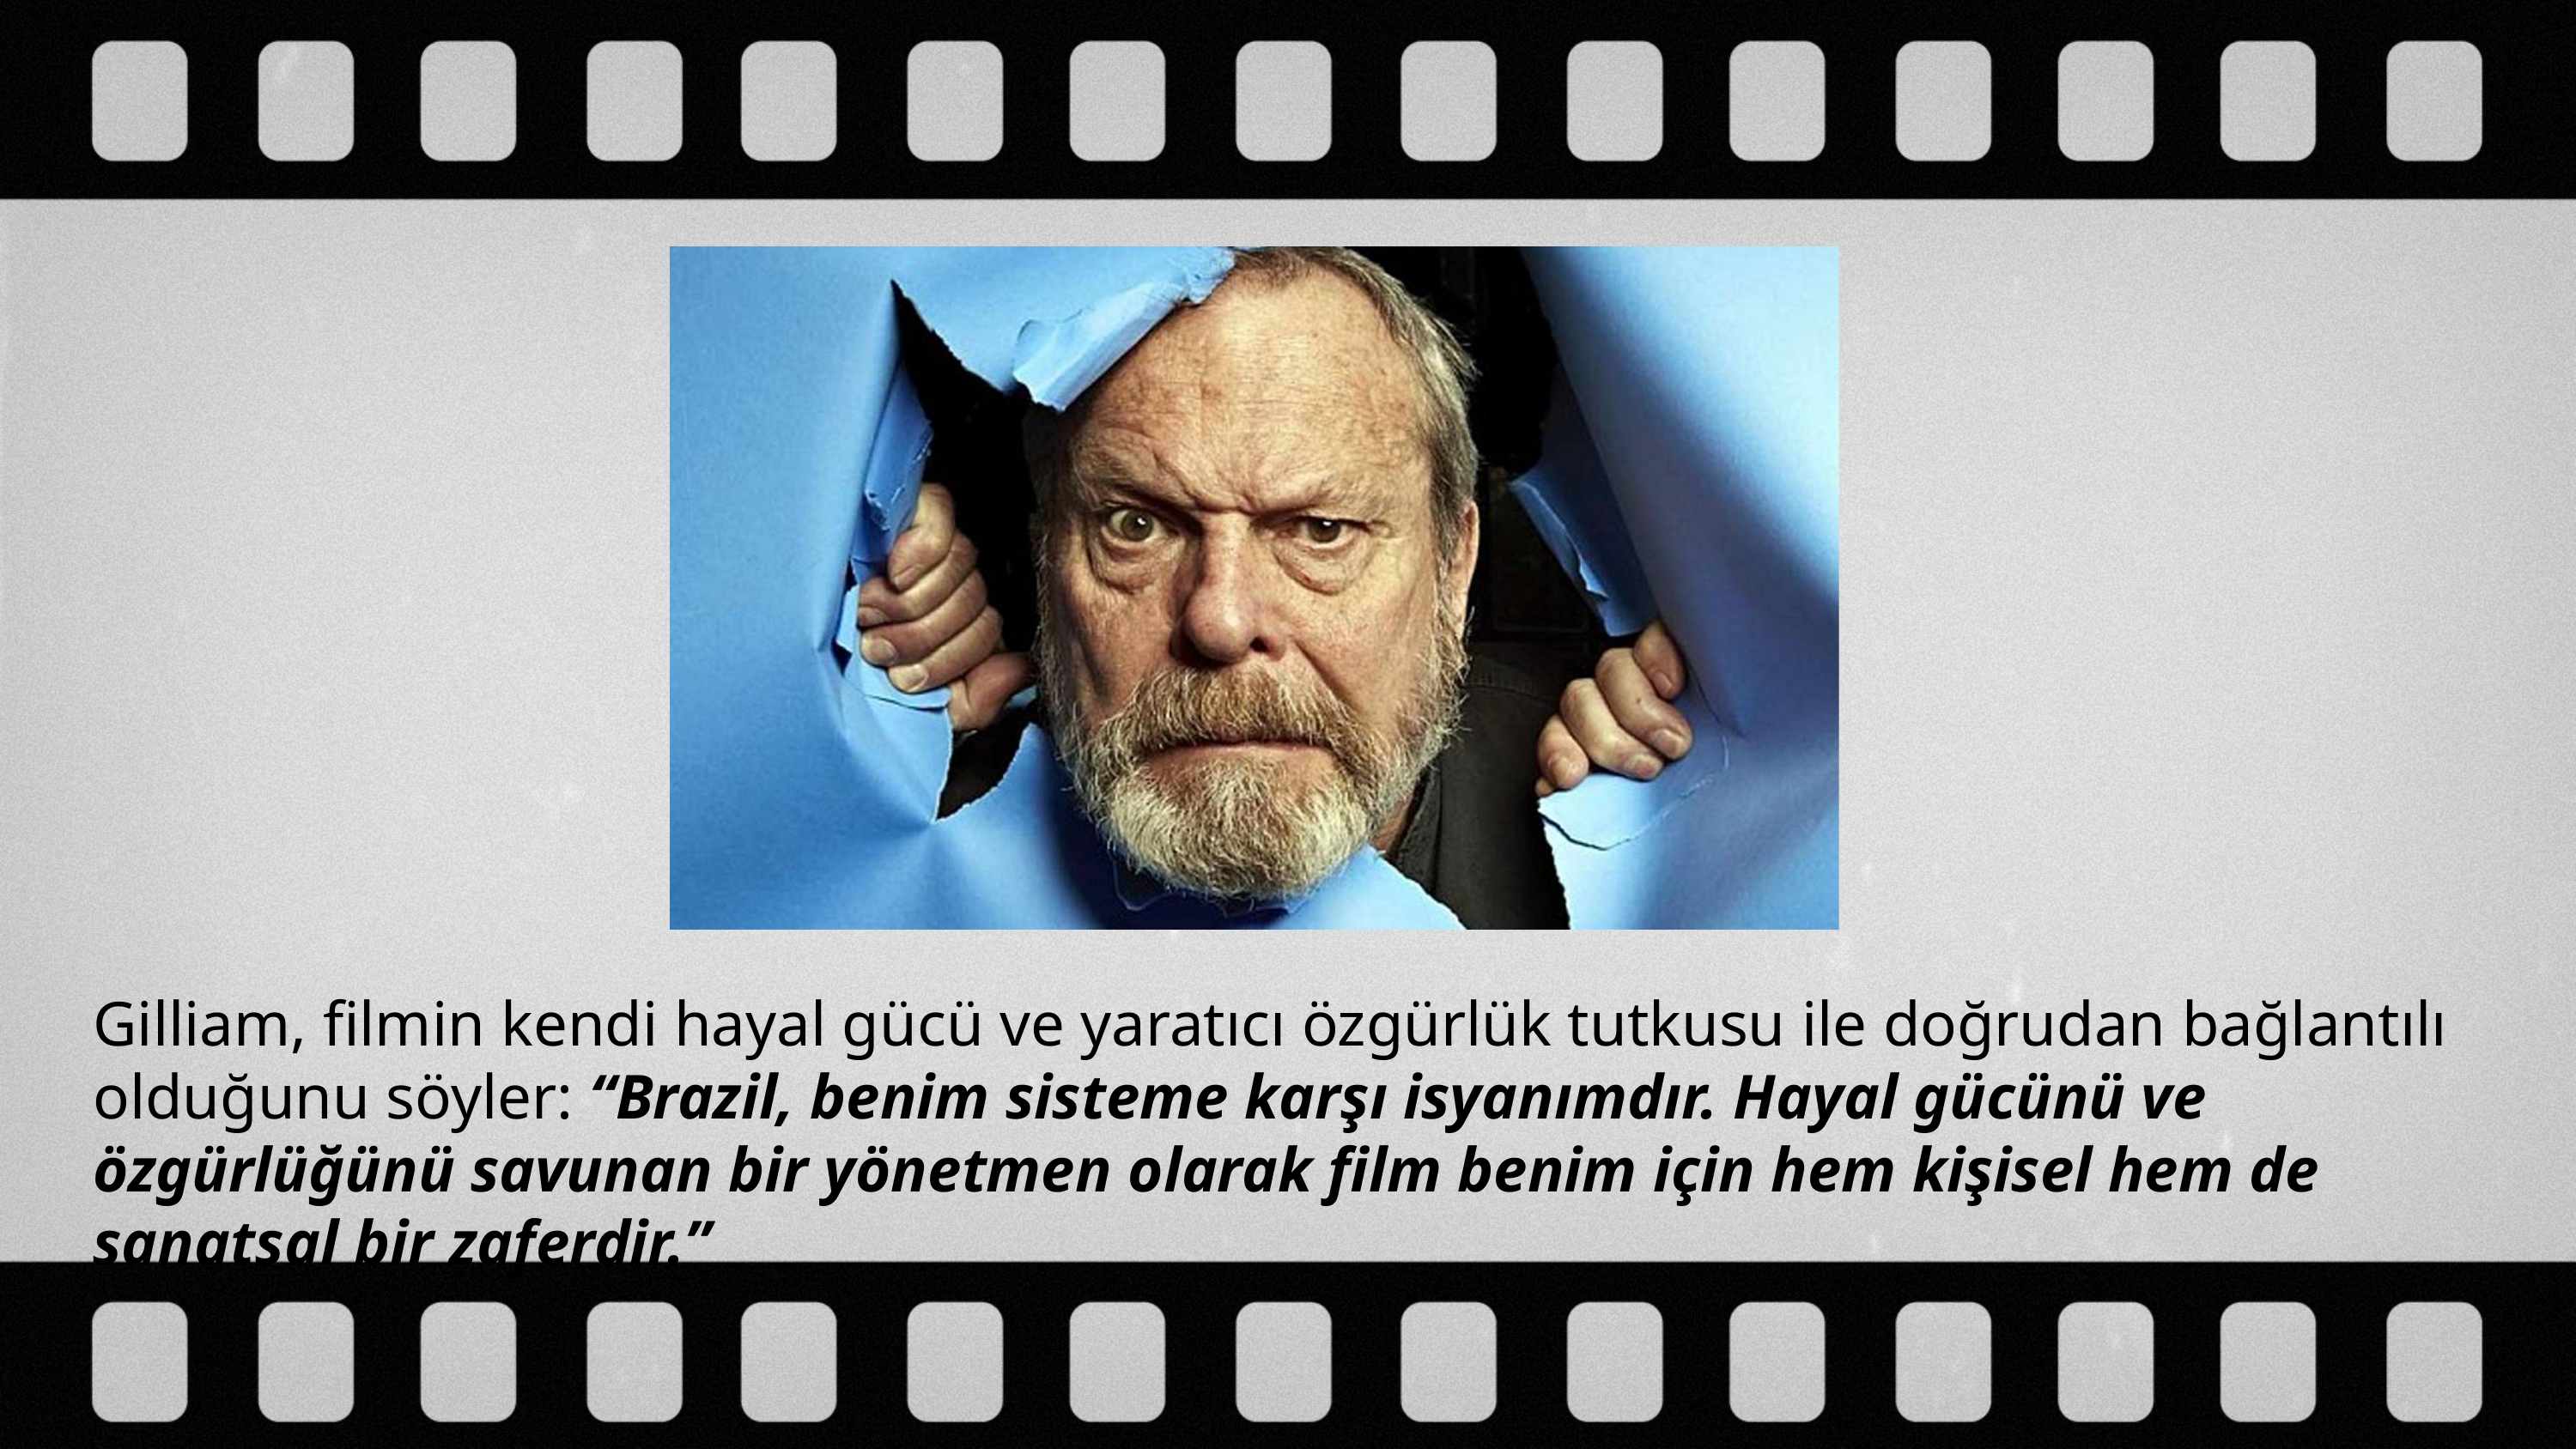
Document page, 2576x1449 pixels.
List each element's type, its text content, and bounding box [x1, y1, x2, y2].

text_box [0, 0, 2576, 1449]
text_box [670, 246, 1839, 930]
text_box Gilliam, filmin kendi hayal gücü ve yaratıcı özgürlük tutkusu ile doğrudan bağlantılı olduğunu söyler: “Brazil, benim sisteme karşı isyanımdır. Hayal gücünü ve özgürlüğünü savunan bir yönetmen olarak film benim için hem kişisel hem de sanatsal bir zaferdir.” [93, 985, 2483, 1277]
